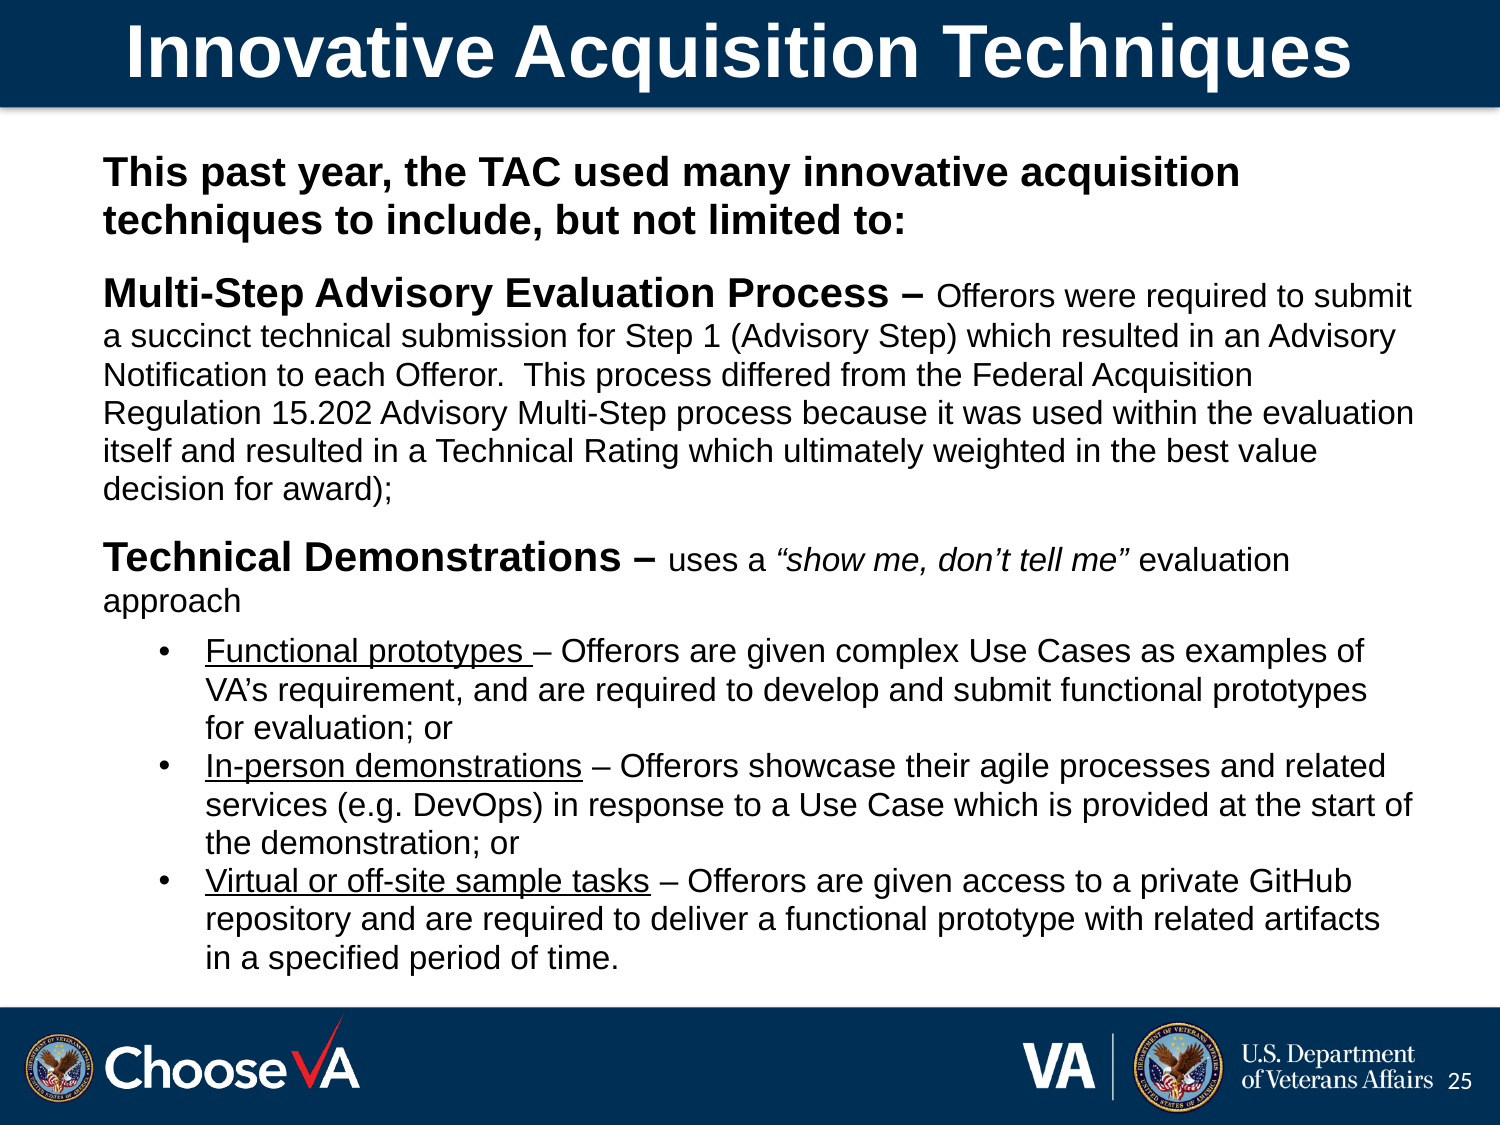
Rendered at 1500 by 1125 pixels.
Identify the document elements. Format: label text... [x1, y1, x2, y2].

slide_number 25 [1425, 1049, 1489, 1110]
title Innovative Acquisition Techniques [0, 0, 1500, 108]
picture [1017, 1014, 1438, 1120]
picture [24, 1012, 360, 1103]
text_box This past year, the TAC used many innovative acquisition techniques to include, but not limited to: Multi-Step Advisory Evaluation Process – Offerors were required to submit a succinct technical submission for Step 1 (Advisory Step) which resulted in an Advisory Notification to each Offeror. This process differed from the Federal Acquisition Regulation 15.202 Advisory Multi-Step process because it was used within the evaluation itself and resulted in a Technical Rating which ultimately weighted in the best value decision for award); Technical Demonstrations – uses a “show me, don’t tell me” evaluation approach Functional prototypes – Offerors are given complex Use Cases as examples of VA’s requirement, and are required to develop and submit functional prototypes for evaluation; or In-person demonstrations – Offerors showcase their agile processes and related services (e.g. DevOps) in response to a Use Case which is provided at the start of the demonstration; or Virtual or off-site sample tasks – Offerors are given access to a private GitHub repository and are required to deliver a functional prototype with related artifacts in a specified period of time. [68, 140, 1432, 985]
